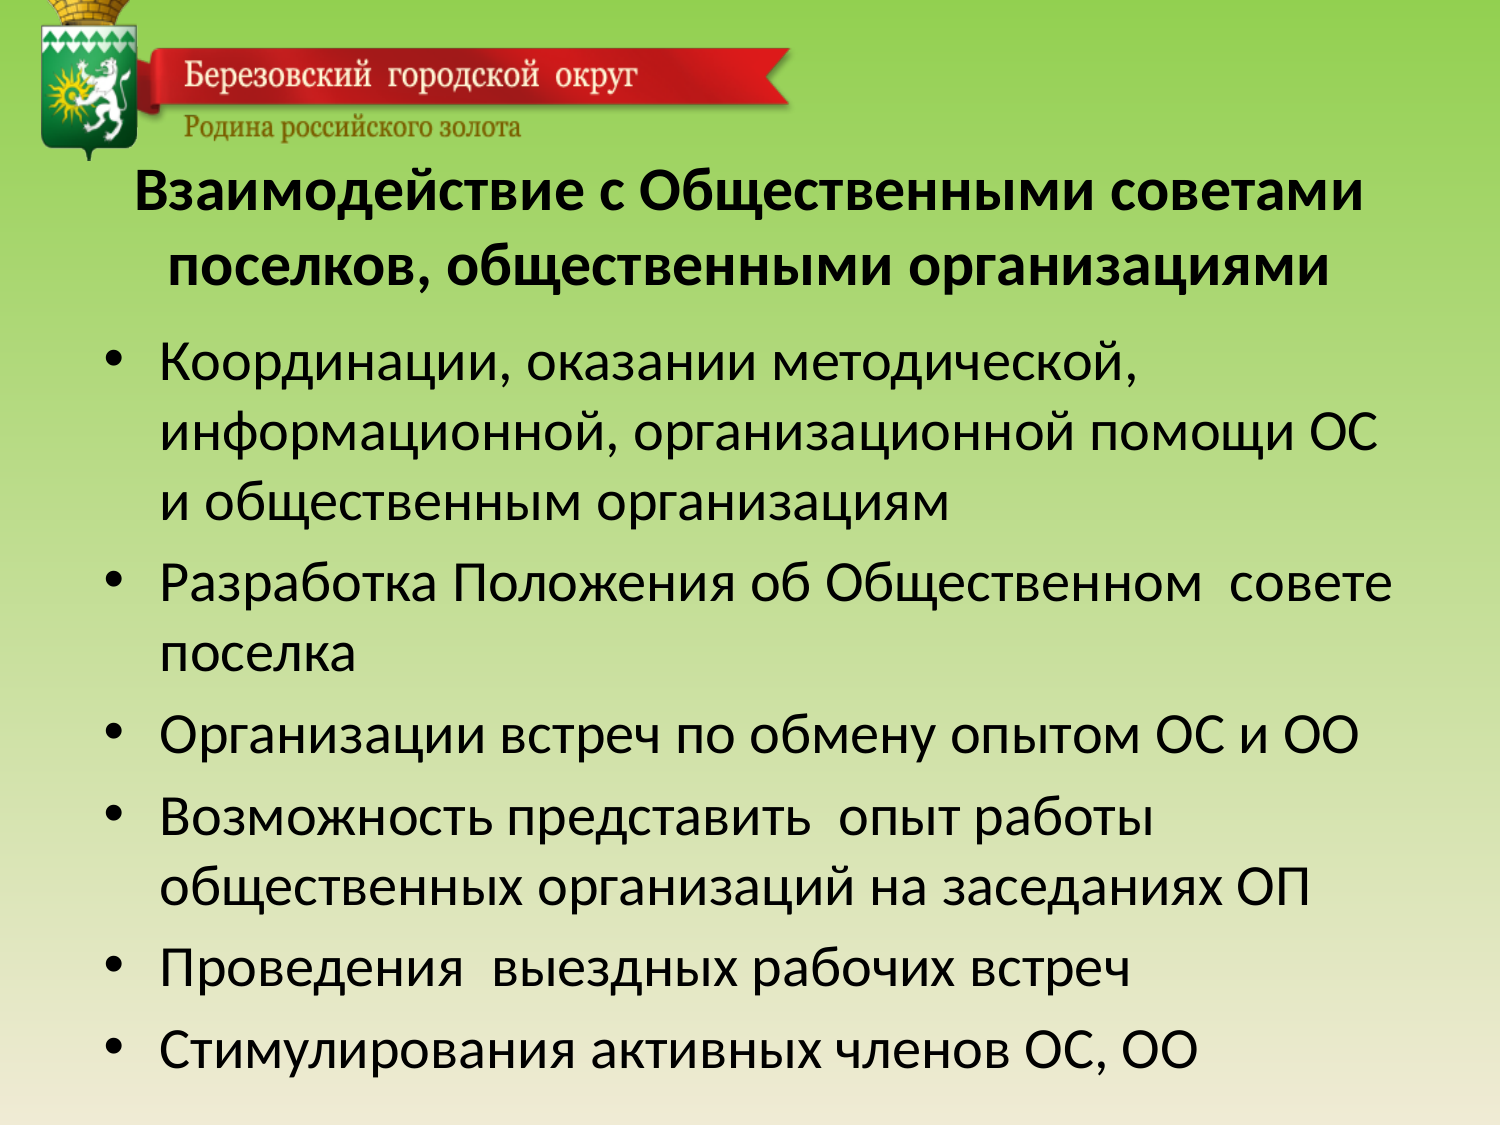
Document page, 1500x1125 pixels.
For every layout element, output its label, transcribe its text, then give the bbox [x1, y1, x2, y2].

title Взаимодействие с Общественными советами поселков, общественными организациями [75, 110, 1425, 336]
list Координации, оказании методической, информационной, организационной помощи ОС и общественным организациям Разработка Положения об Общественном совете поселка Организации встреч по обмену опытом ОС и ОО Возможность представить опыт работы общественных организаций на заседаниях ОП Проведения выездных рабочих встреч Стимулирования активных членов ОС, ОО [88, 314, 1439, 1029]
picture [41, 0, 798, 162]
